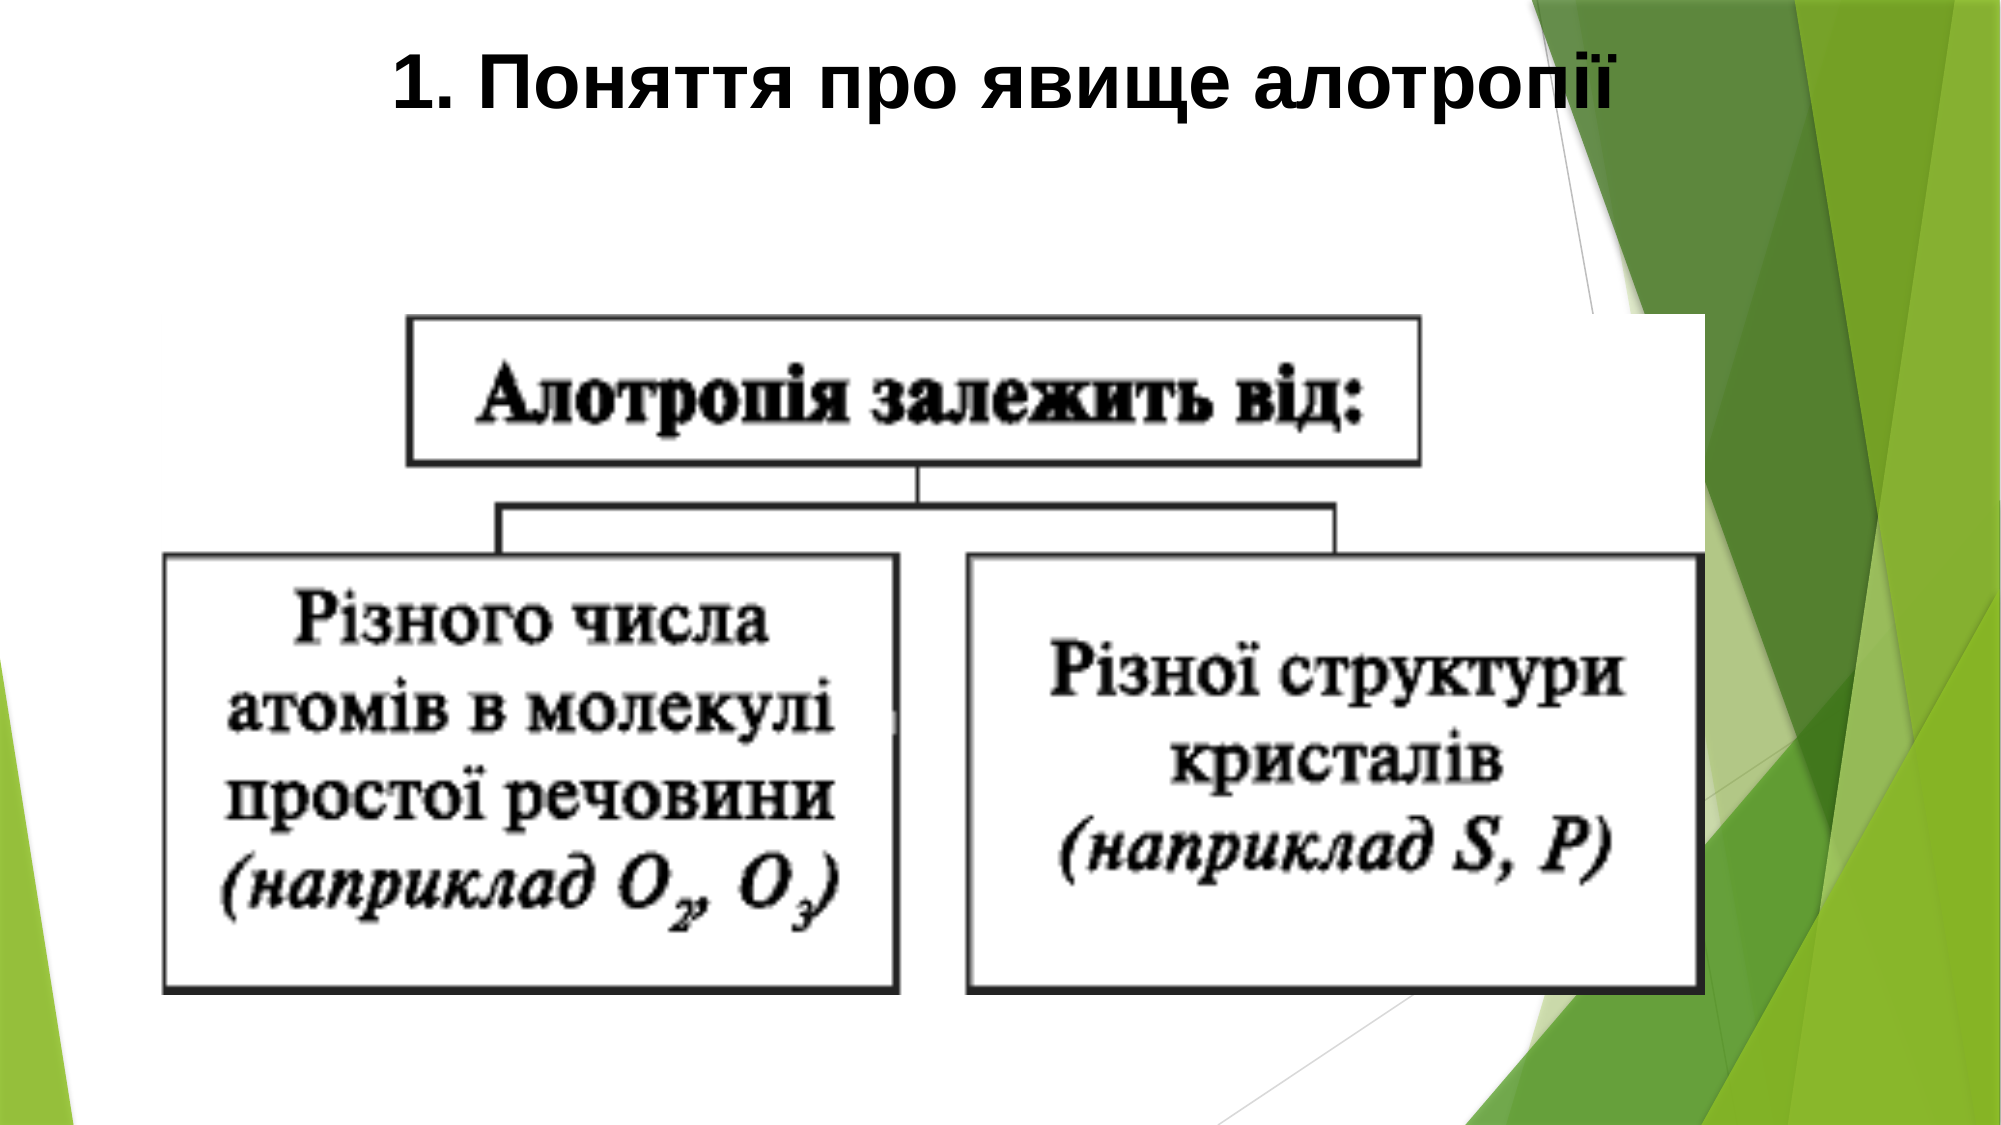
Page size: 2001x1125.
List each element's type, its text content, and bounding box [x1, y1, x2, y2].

title 1. Поняття про явище алотропії [34, 23, 1974, 210]
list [160, 314, 1706, 995]
